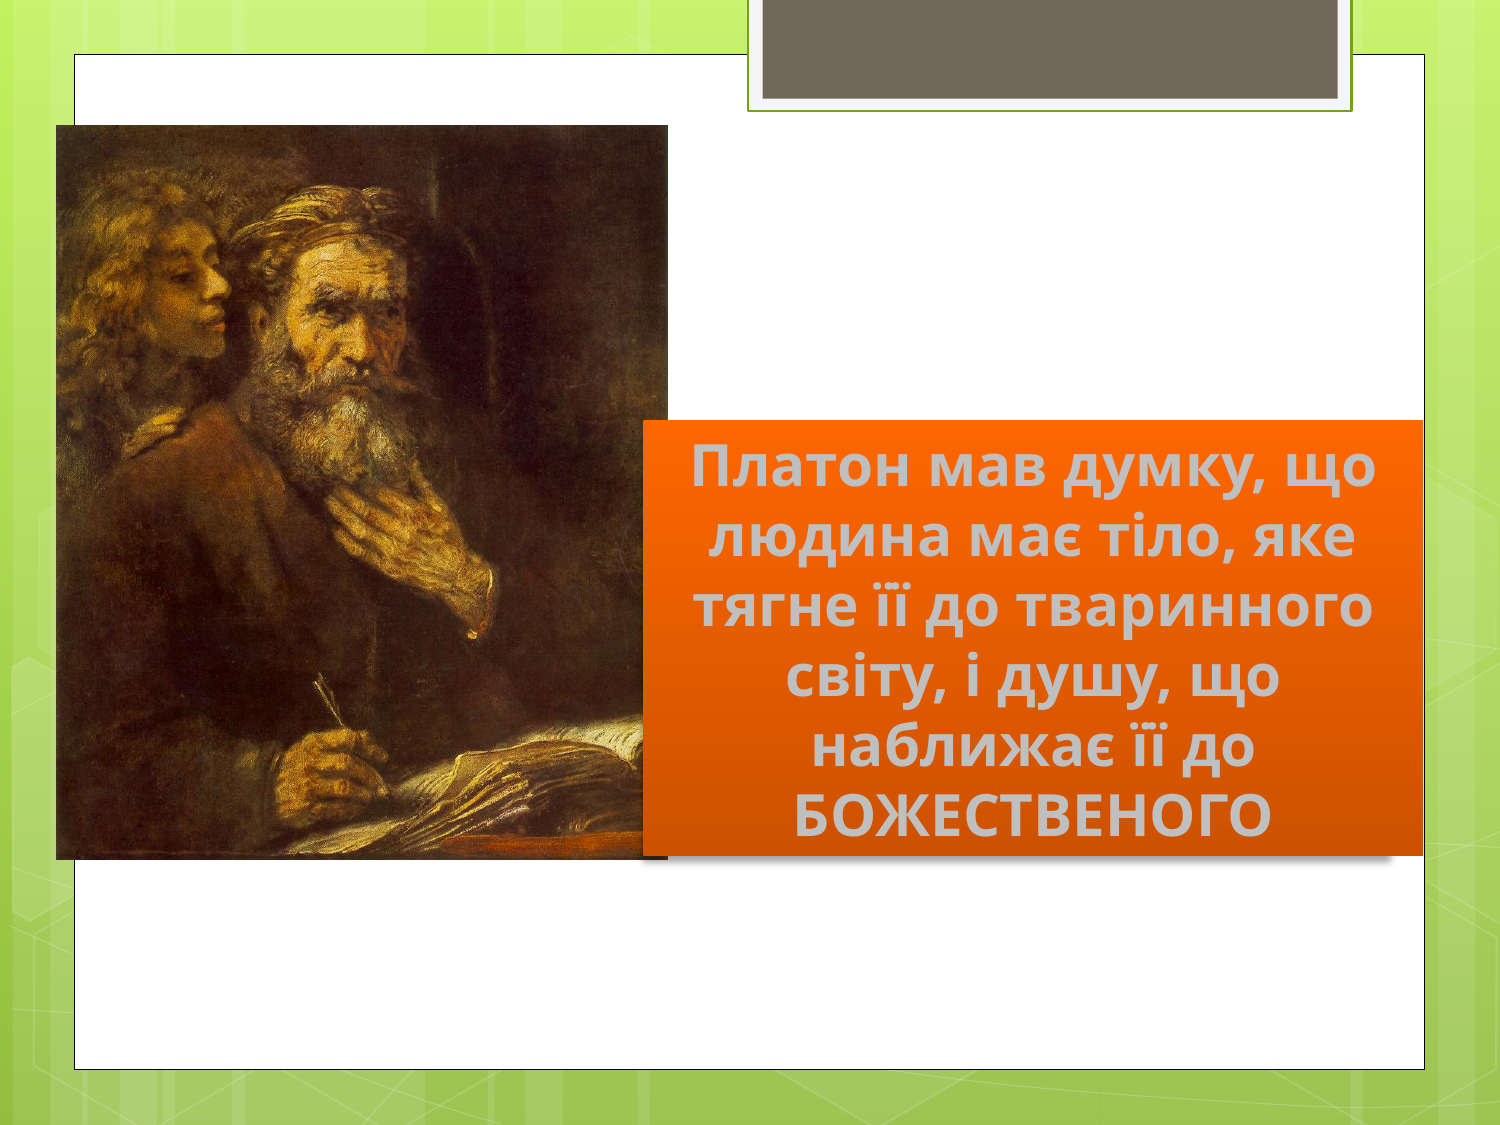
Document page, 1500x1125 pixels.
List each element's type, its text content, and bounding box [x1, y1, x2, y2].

text_box Платон мав думку, що людина має тіло, яке тягне її до тваринного світу, і душу, що наближає її до БОЖЕСТВЕНОГО [673, 420, 1424, 856]
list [56, 125, 669, 861]
